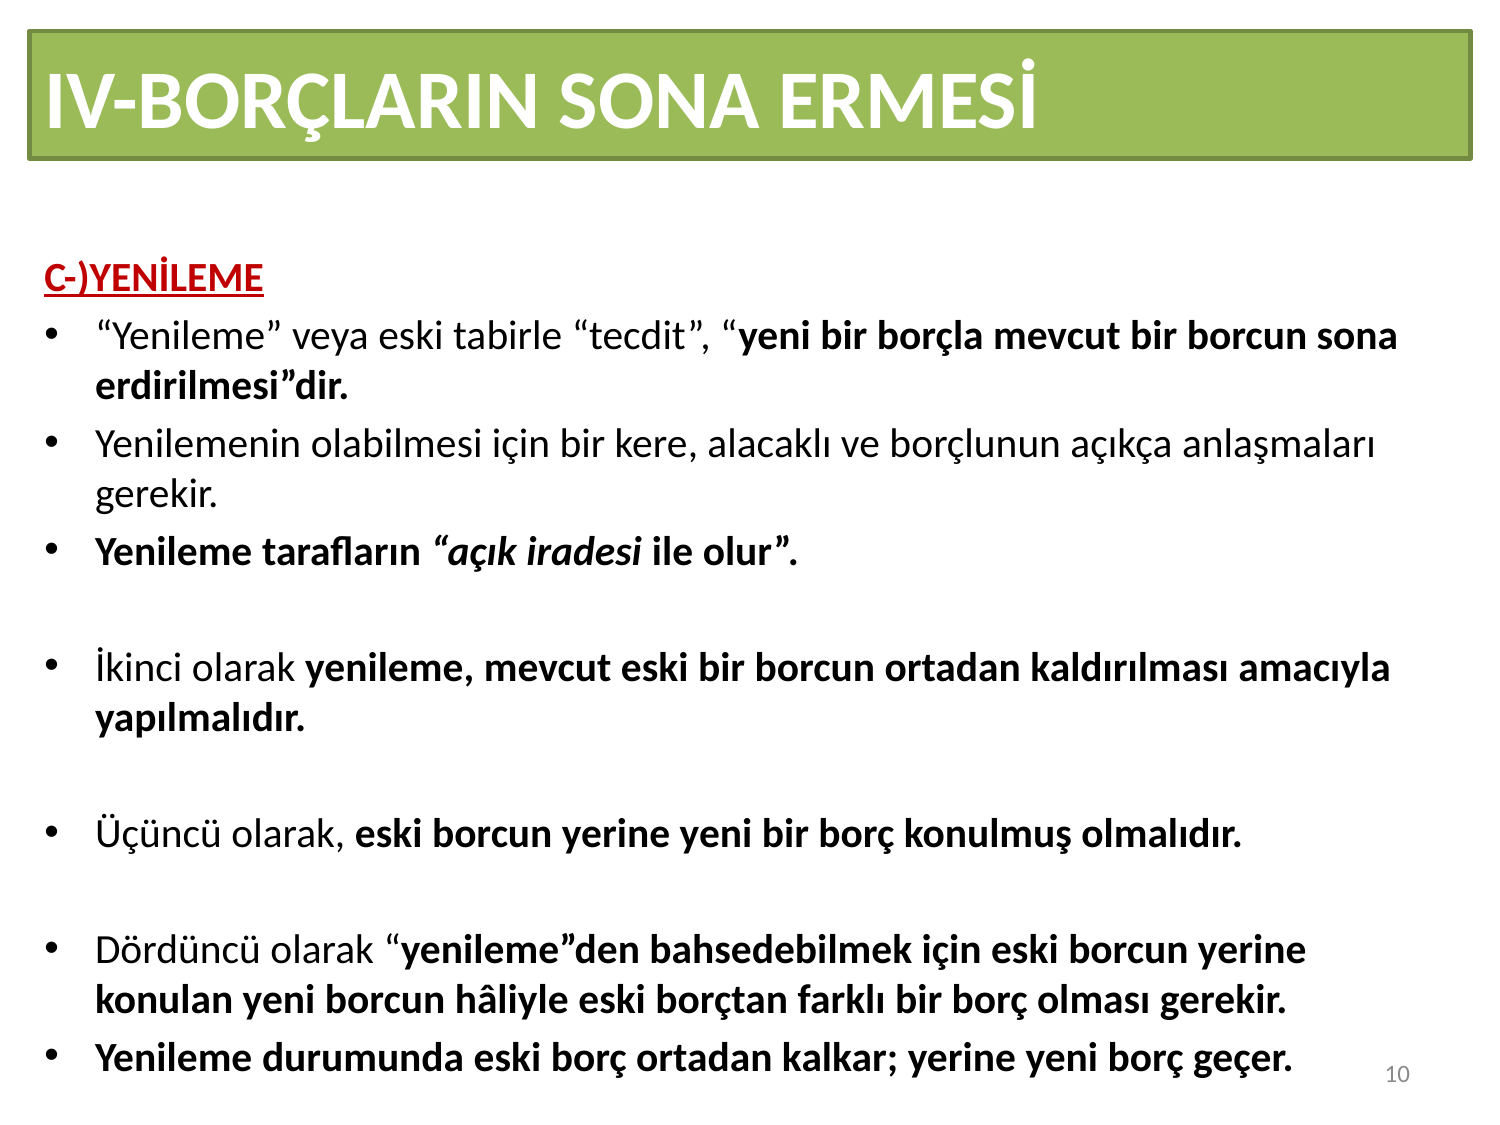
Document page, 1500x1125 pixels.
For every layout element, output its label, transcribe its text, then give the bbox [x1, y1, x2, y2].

list C-)YENİLEME “Yenileme” veya eski tabirle “tecdit”, “yeni bir borçla mevcut bir borcun sona erdirilmesi”dir. Yenilemenin olabilmesi için bir kere, alacaklı ve borçlunun açıkça anlaşmaları gerekir. Yenileme tarafların “açık iradesi ile olur”. İkinci olarak yenileme, mevcut eski bir borcun ortadan kaldırılması amacıyla yapılmalıdır. Üçüncü olarak, eski borcun yerine yeni bir borç konulmuş olmalıdır. Dördüncü olarak “yenileme”den bahsedebilmek için eski borcun yerine konulan yeni borcun hâliyle eski borçtan farklı bir borç olması gerekir. Yenileme durumunda eski borç ortadan kalkar; yerine yeni borç geçer. [29, 184, 1471, 1094]
slide_number 10 [1074, 1042, 1425, 1103]
title IV-BORÇLARIN SONA ERMESİ [27, 29, 1473, 161]
